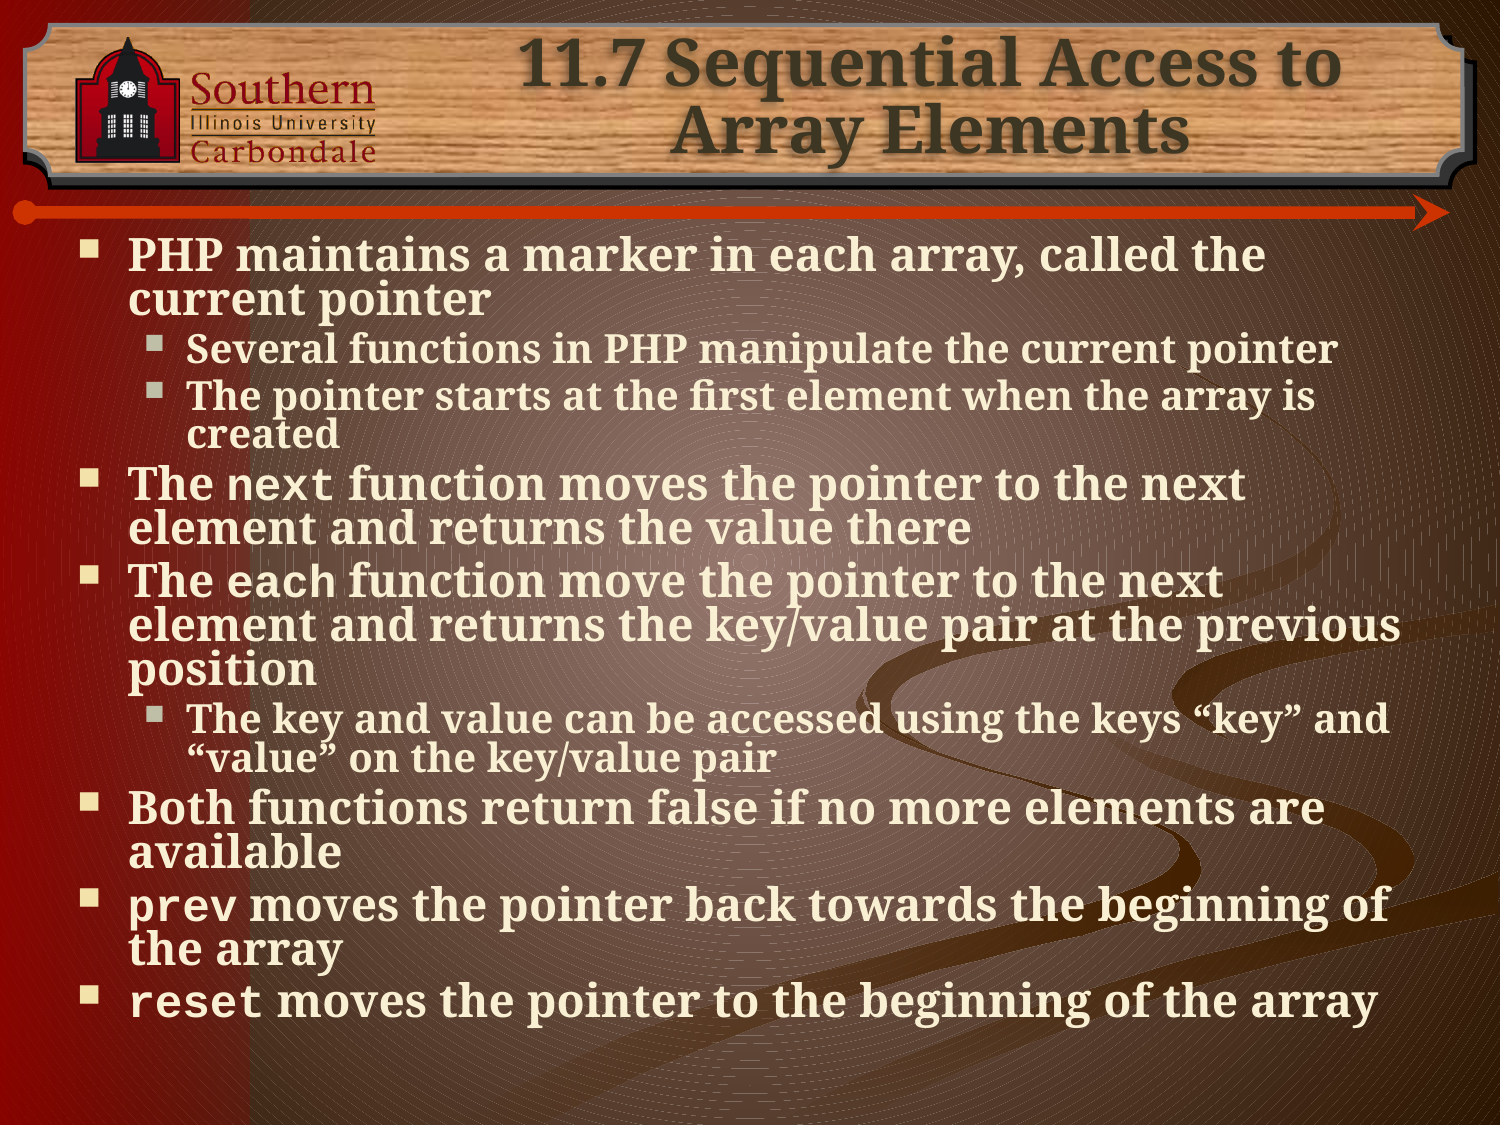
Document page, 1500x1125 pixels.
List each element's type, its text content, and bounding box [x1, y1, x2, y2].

picture [28, 28, 399, 172]
title 11.7 Sequential Access to Array Elements [399, 24, 1463, 176]
list PHP maintains a marker in each array, called the current pointer Several functions in PHP manipulate the current pointer The pointer starts at the first element when the array is created The next function moves the pointer to the next element and returns the value there The each function move the pointer to the next element and returns the key/value pair at the previous position The key and value can be accessed using the keys “key” and “value” on the key/value pair Both functions return false if no more elements are available prev moves the pointer back towards the beginning of the array reset moves the pointer to the beginning of the array [62, 224, 1438, 1038]
